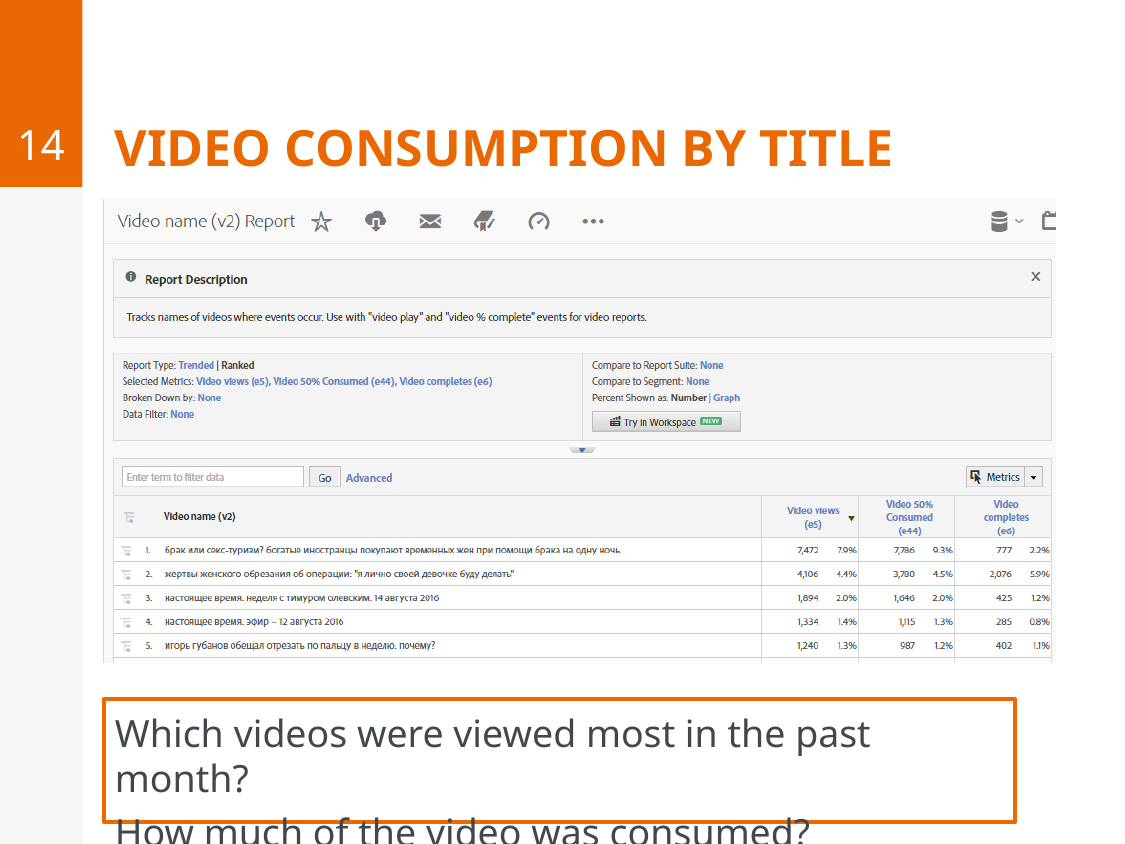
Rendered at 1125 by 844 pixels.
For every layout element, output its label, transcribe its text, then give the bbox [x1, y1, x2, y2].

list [103, 199, 1056, 663]
slide_number 14 [0, 0, 83, 187]
title Video consumption by title [103, 0, 1050, 188]
text_box Which videos were viewed most in the past month? How much of the video was consumed? [102, 697, 1017, 824]
